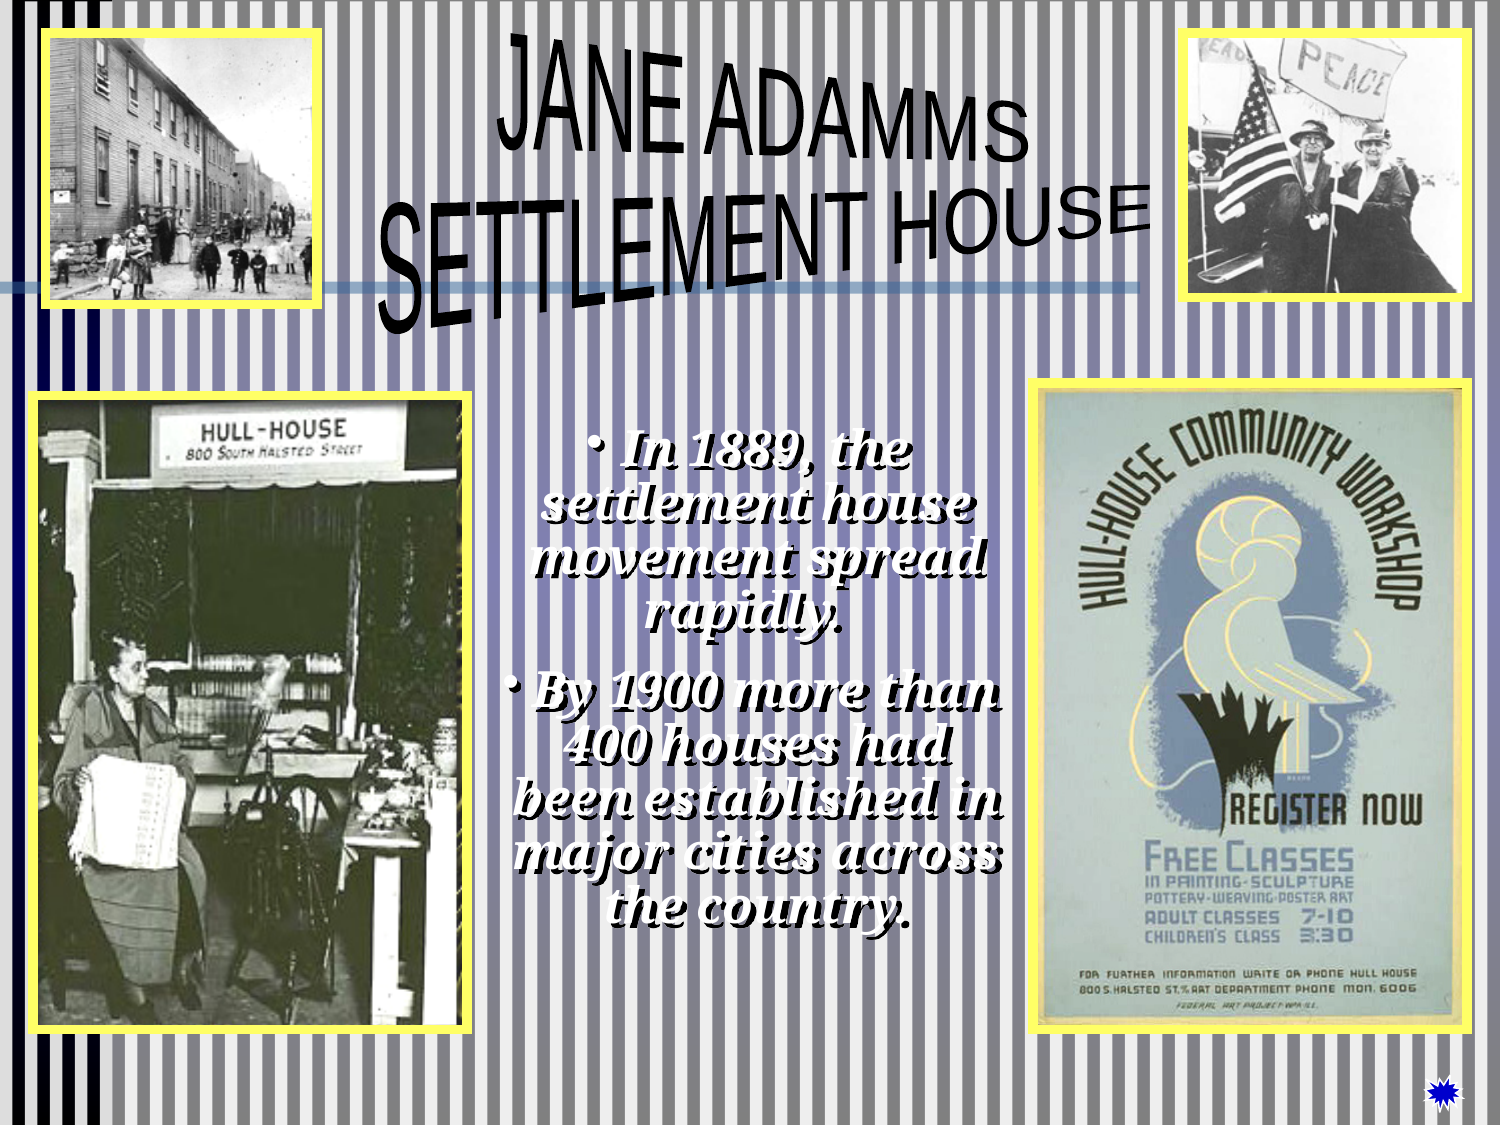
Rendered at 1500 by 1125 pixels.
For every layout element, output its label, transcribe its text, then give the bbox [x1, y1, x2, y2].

text_box [1425, 1074, 1463, 1113]
picture [37, 399, 463, 1026]
text_box In 1889, the settlement house movement spread rapidly. By 1900 more than 400 houses had been established in major cities across the country. [487, 415, 1025, 942]
picture [1037, 387, 1463, 1026]
picture [49, 37, 313, 301]
picture [1187, 37, 1463, 293]
